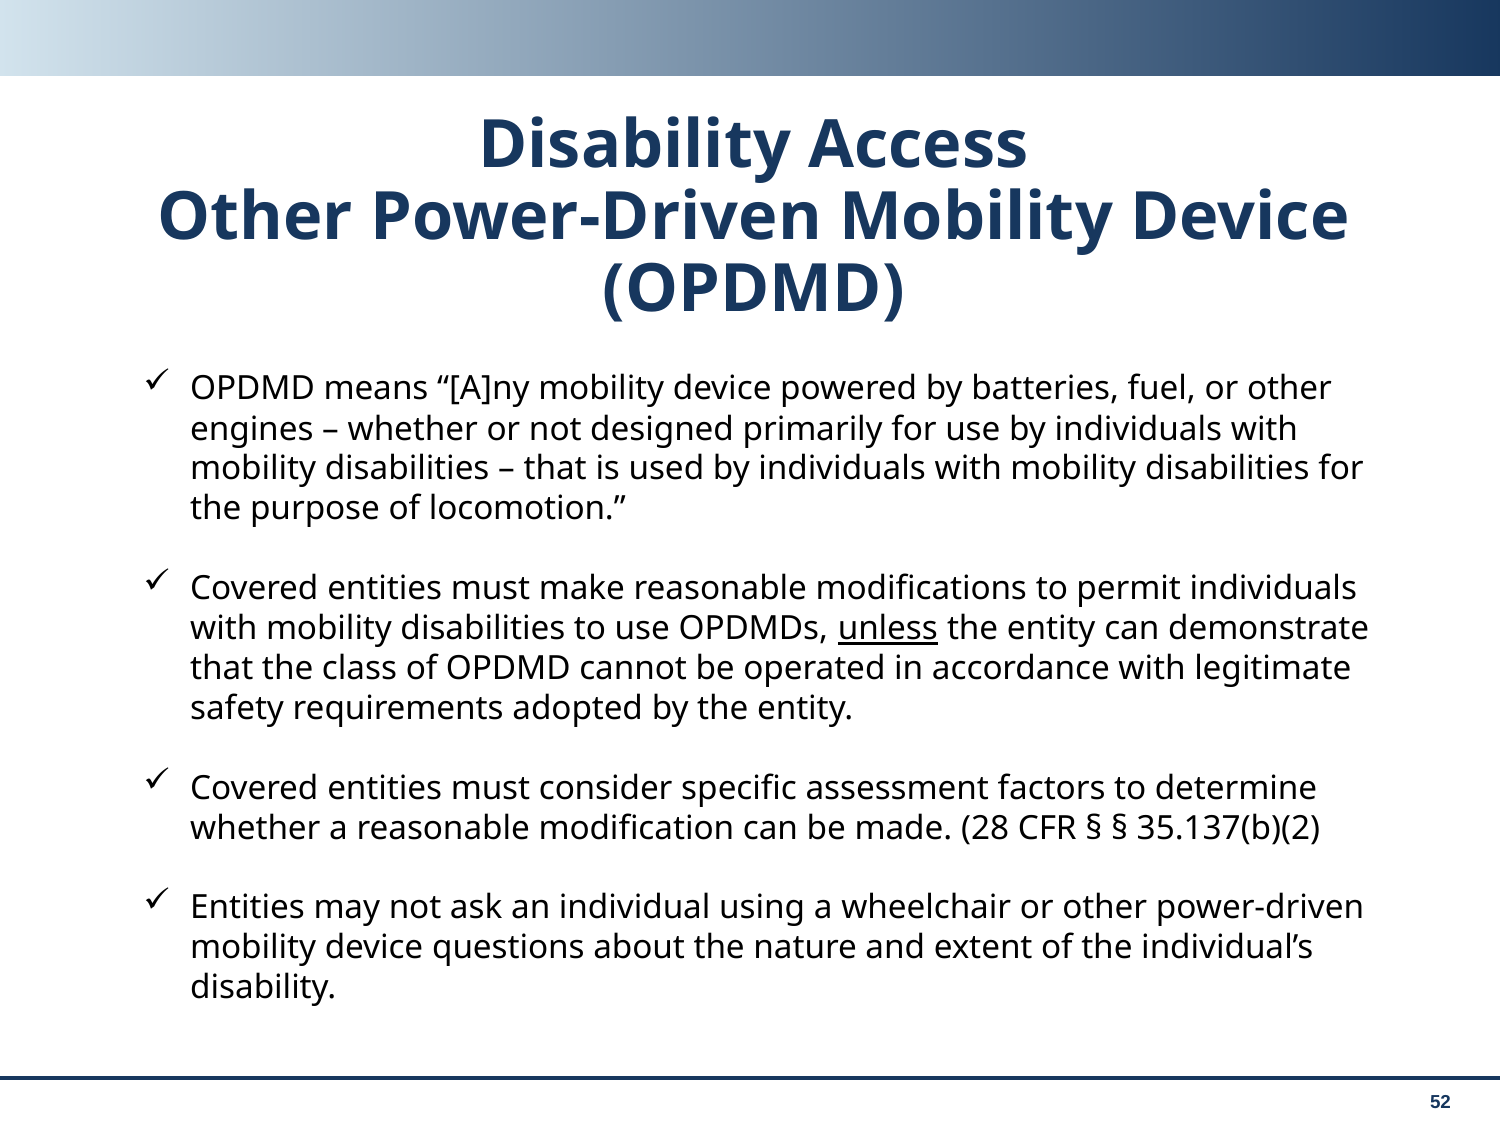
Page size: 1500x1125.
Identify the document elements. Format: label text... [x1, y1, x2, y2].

text_box OPDMD means “[A]ny mobility device powered by batteries, fuel, or other engines – whether or not designed primarily for use by individuals with mobility disabilities – that is used by individuals with mobility disabilities for the purpose of locomotion.” Covered entities must make reasonable modifications to permit individuals with mobility disabilities to use OPDMDs, unless the entity can demonstrate that the class of OPDMD cannot be operated in accordance with legitimate safety requirements adopted by the entity. Covered entities must consider specific assessment factors to determine whether a reasonable modification can be made. (28 CFR § § 35.137(b)(2) Entities may not ask an individual using a wheelchair or other power-driven mobility device questions about the nature and extent of the individual’s disability. [128, 359, 1398, 1098]
title Disability Access Other Power-Driven Mobility Device (OPDMD) [110, 102, 1398, 193]
